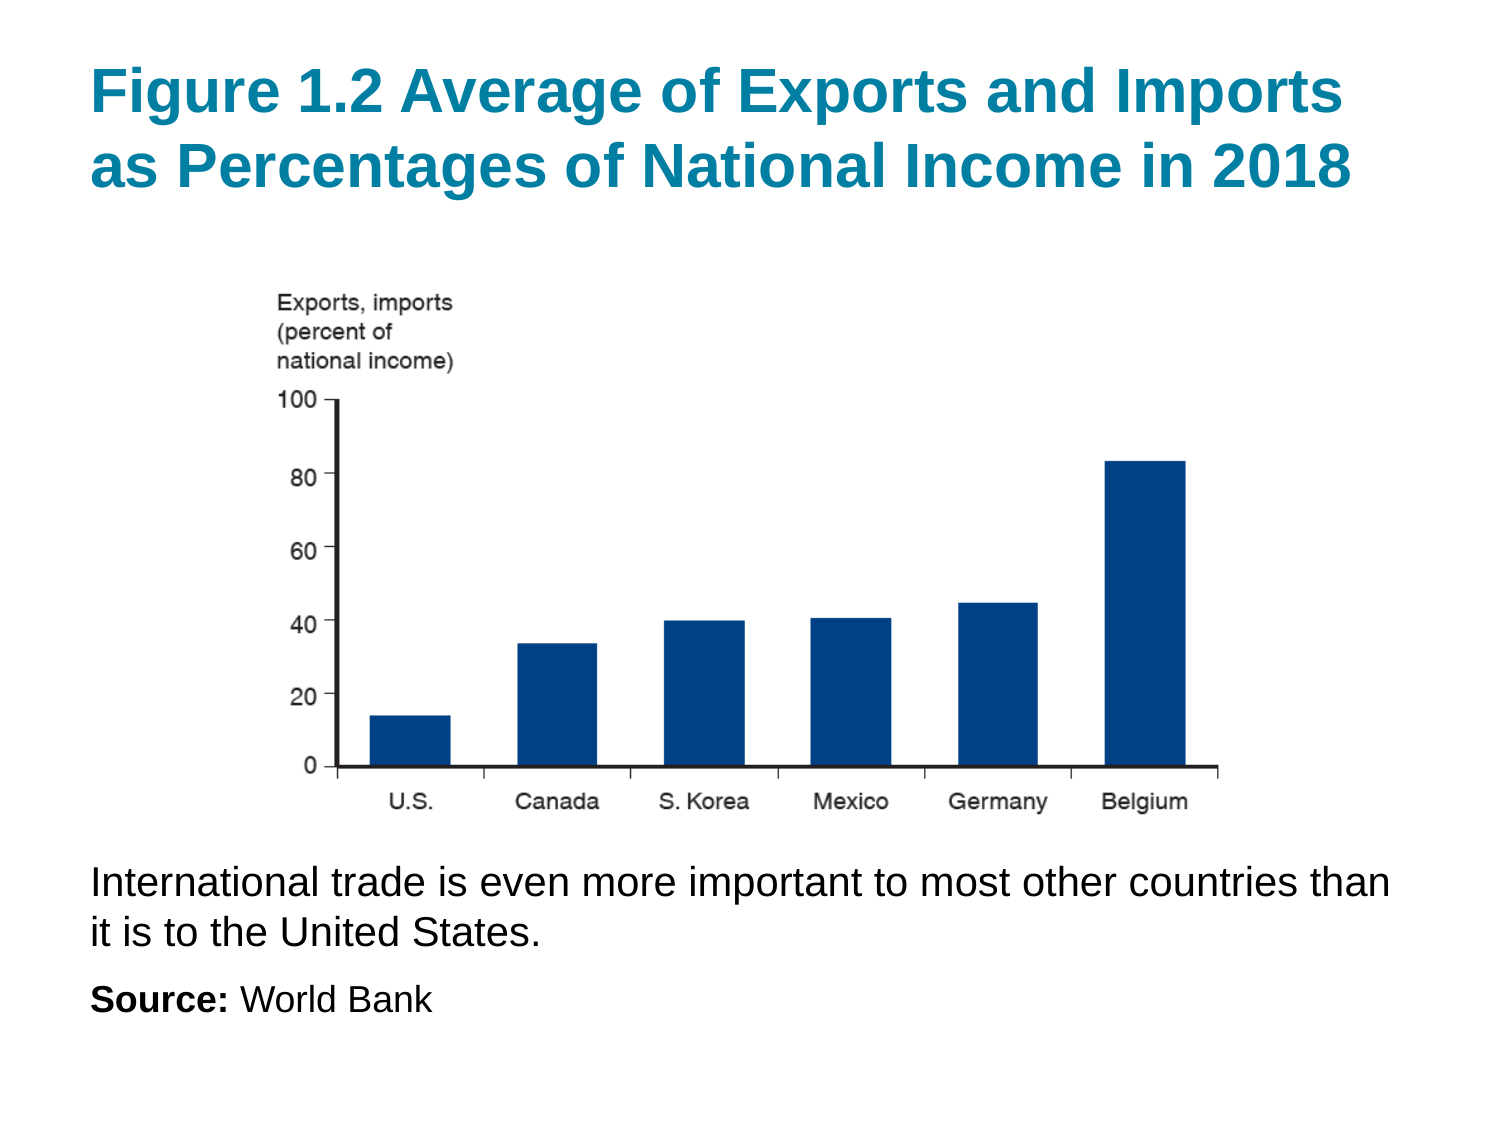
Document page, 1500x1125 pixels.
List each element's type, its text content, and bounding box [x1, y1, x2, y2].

list International trade is even more important to most other countries than it is to the United States. Source: World Bank [74, 846, 1426, 1041]
title Figure 1.2 Average of Exports and Imports as Percentages of National Income in 2018 [74, 35, 1426, 216]
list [260, 275, 1240, 827]
